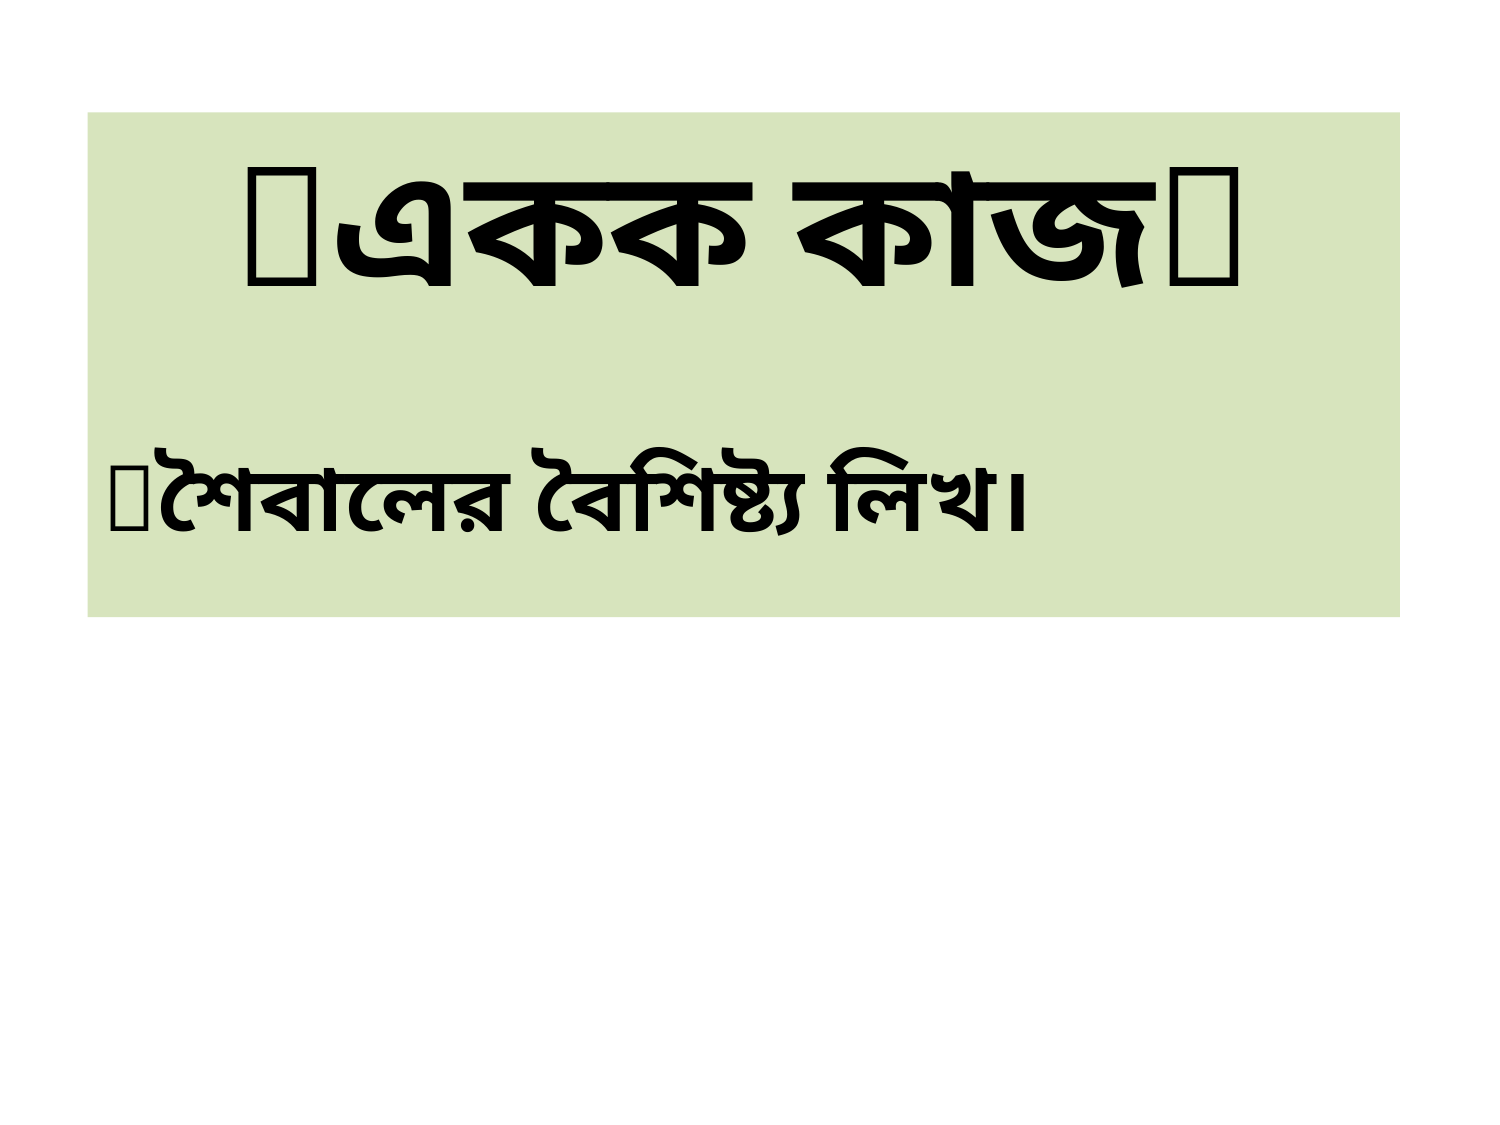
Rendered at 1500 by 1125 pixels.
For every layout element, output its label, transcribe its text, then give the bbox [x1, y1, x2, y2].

text_box একক কাজ শৈবালের বৈশিষ্ট্য লিখ। [87, 112, 1400, 618]
